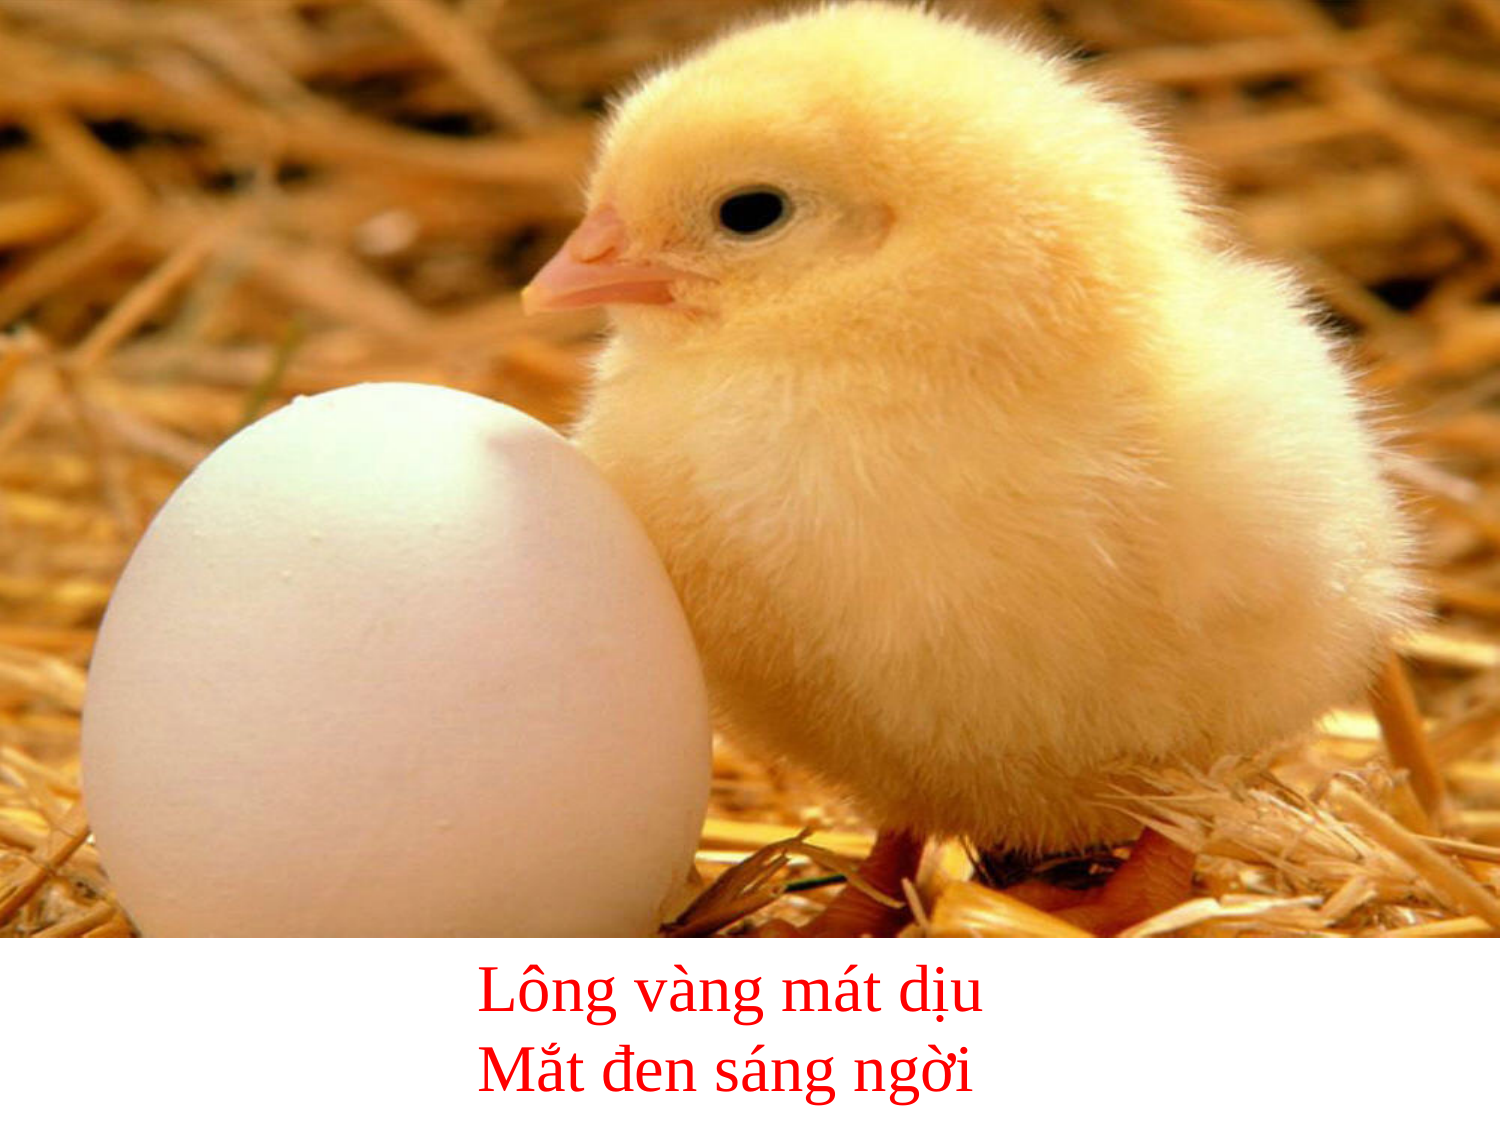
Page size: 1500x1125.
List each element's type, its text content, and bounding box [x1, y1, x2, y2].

picture [0, 0, 1500, 938]
text_box Lông vàng mát dịu Mắt đen sáng ngời [462, 947, 1175, 1113]
